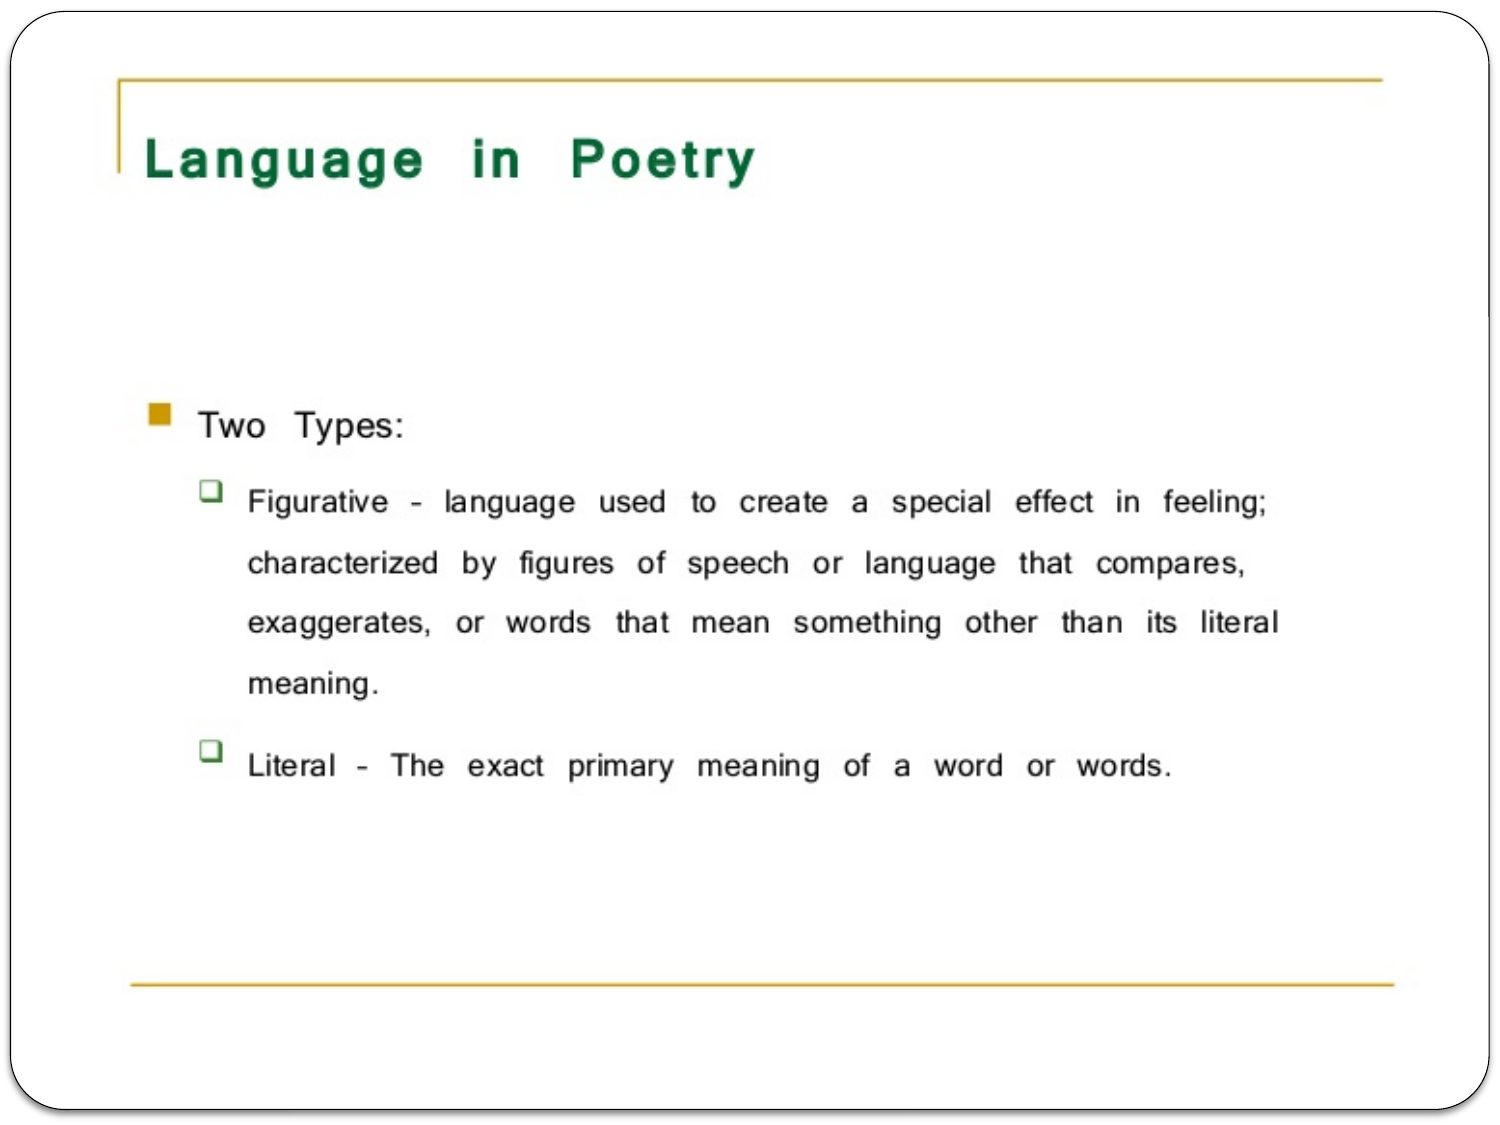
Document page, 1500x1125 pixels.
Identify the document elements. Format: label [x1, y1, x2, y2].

list [61, 46, 1466, 1091]
